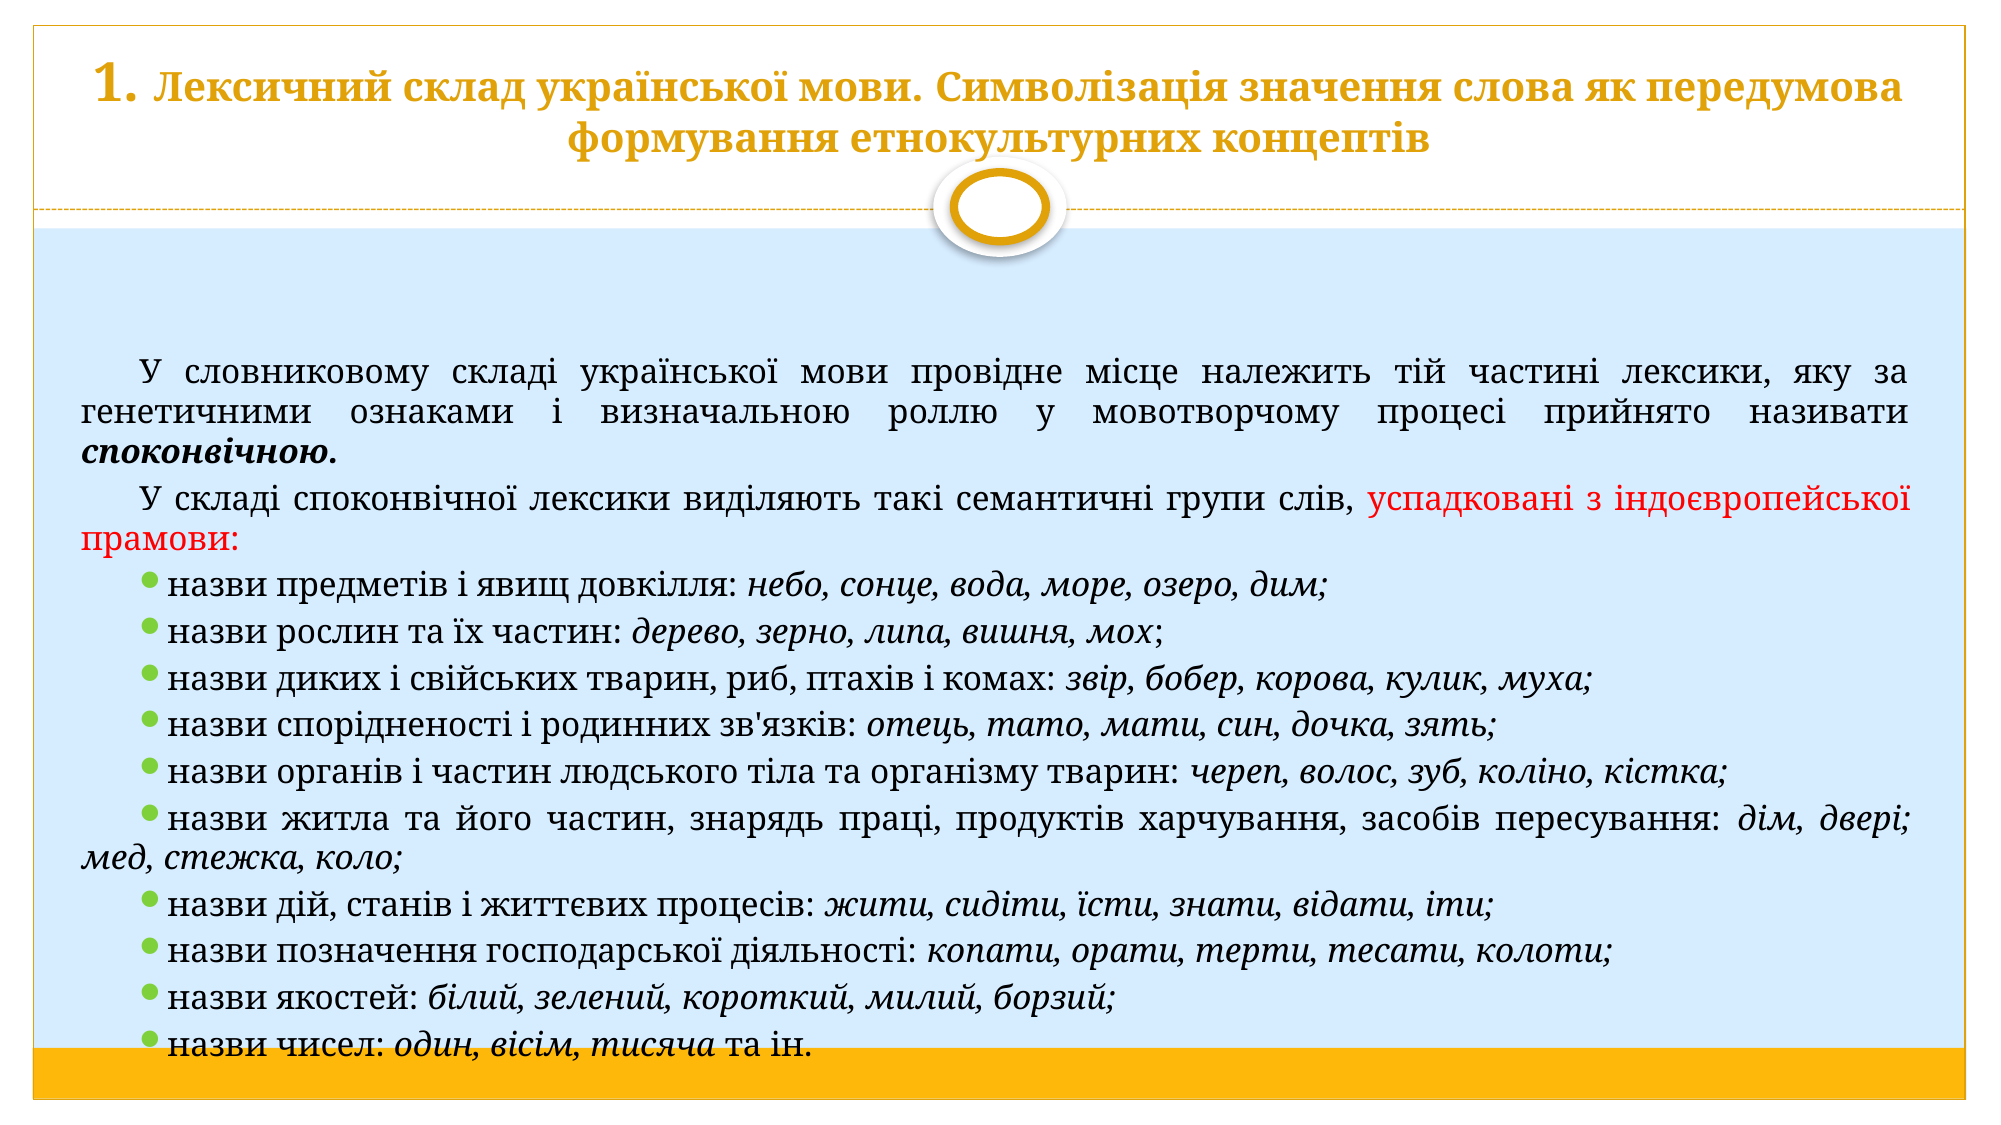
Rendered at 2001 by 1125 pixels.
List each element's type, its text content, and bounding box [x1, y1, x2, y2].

title 1. Лексичний склад української мови. Символізація значення слова як передумова формування етнокультурних концептів [66, 37, 1933, 168]
list У словниковому складі української мови провідне місце належить тій частині лексики, яку за генетичними ознаками і визначальною роллю у мовотворчому процесі прийнято називати споконвічною. У складі споконвічної лексики виділяють такі семантичні групи слів, успадковані з індоєвропейської прамови: назви предметів і явищ довкілля: небо, сонце, вода, море, озеро, дим; назви рослин та їх частин: дерево, зерно, липа, вишня, мох; назви диких і свійських тварин, риб, птахів і комах: звір, бобер, корова, кулик, муха; назви спорідненості і родинних зв'язків: отець, тато, мати, син, дочка, зять; назви органів і частин людського тіла та організму тварин: череп, волос, зуб, коліно, кістка; назви житла та його частин, знарядь праці, продуктів харчування, засобів пересування: дім, двері; мед, стежка, коло; назви дій, станів і життєвих процесів: жити, сидіти, їсти, знати, відати, іти; назви позначення господарської діяльності: копати, орати, терти, тесати, колоти; назви якостей: білий, зелений, короткий, милий, борзий; назви чисел: один, вісім, тисяча та ін. [66, 301, 1926, 1055]
